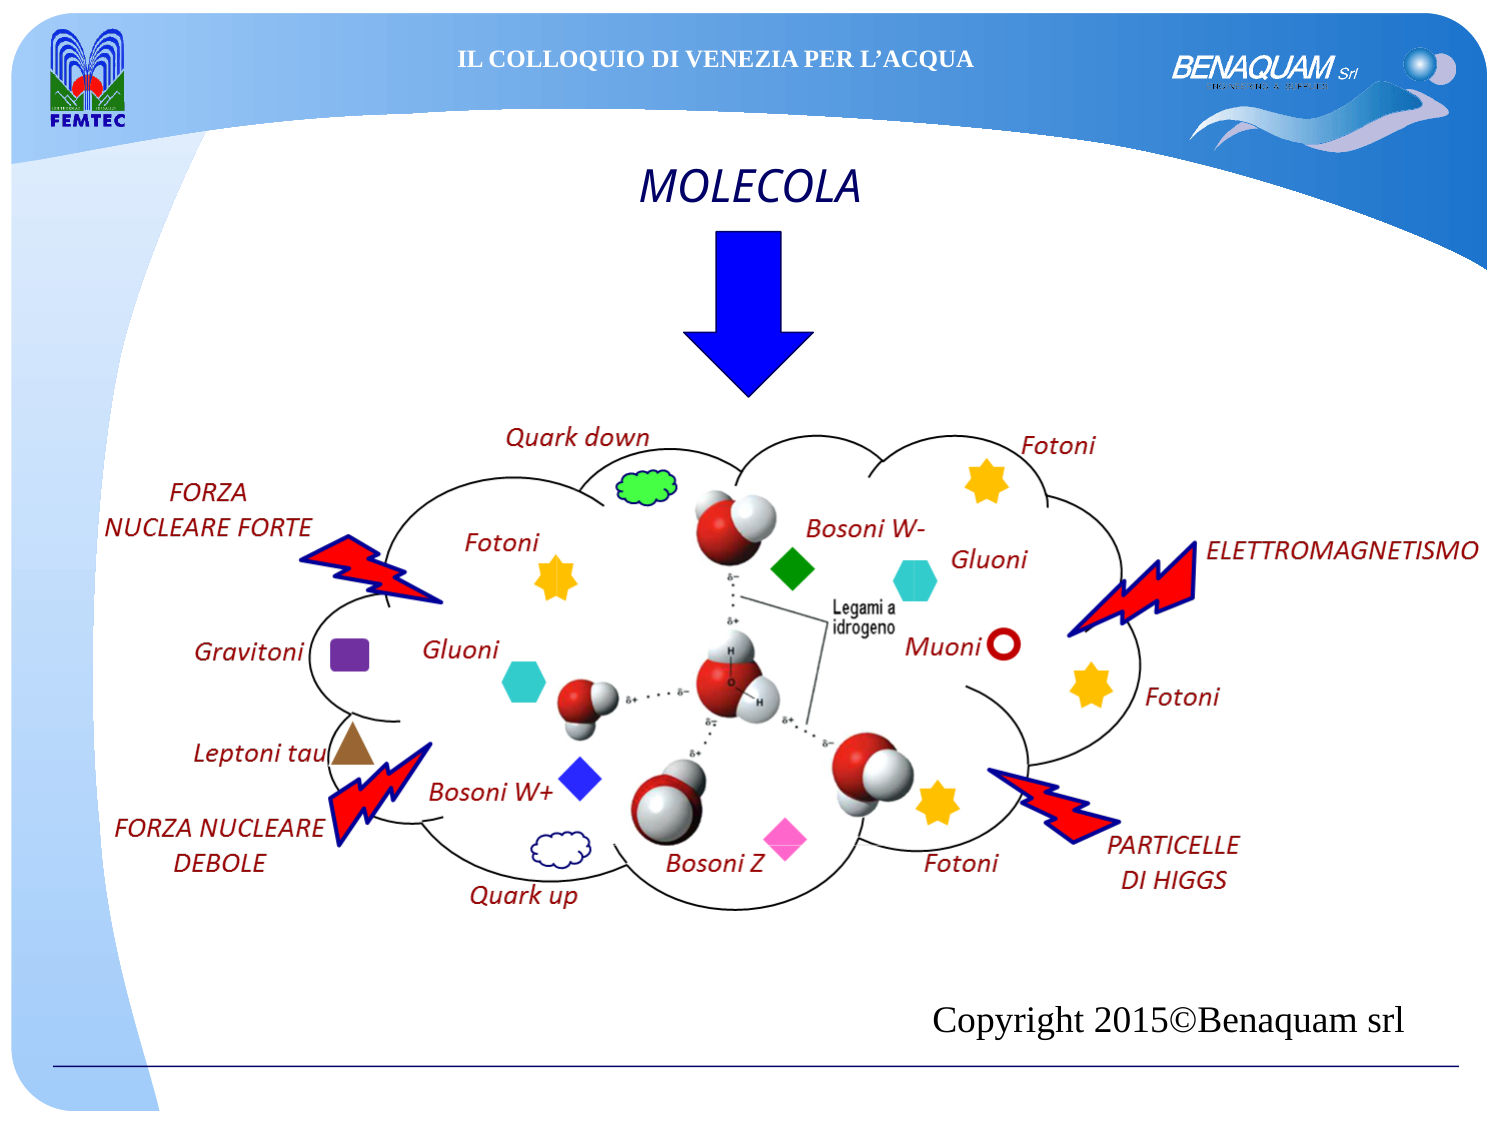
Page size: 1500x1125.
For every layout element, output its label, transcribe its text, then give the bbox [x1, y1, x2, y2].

picture [1171, 46, 1457, 153]
text_box IL COLLOQUIO DI VENEZIA PER L’ACQUA [171, 35, 1262, 80]
text_box MOLECOLA [0, 149, 1500, 219]
text_box Copyright 2015©Benaquam srl [917, 987, 1421, 1048]
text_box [86, 231, 1500, 929]
picture [46, 23, 127, 130]
